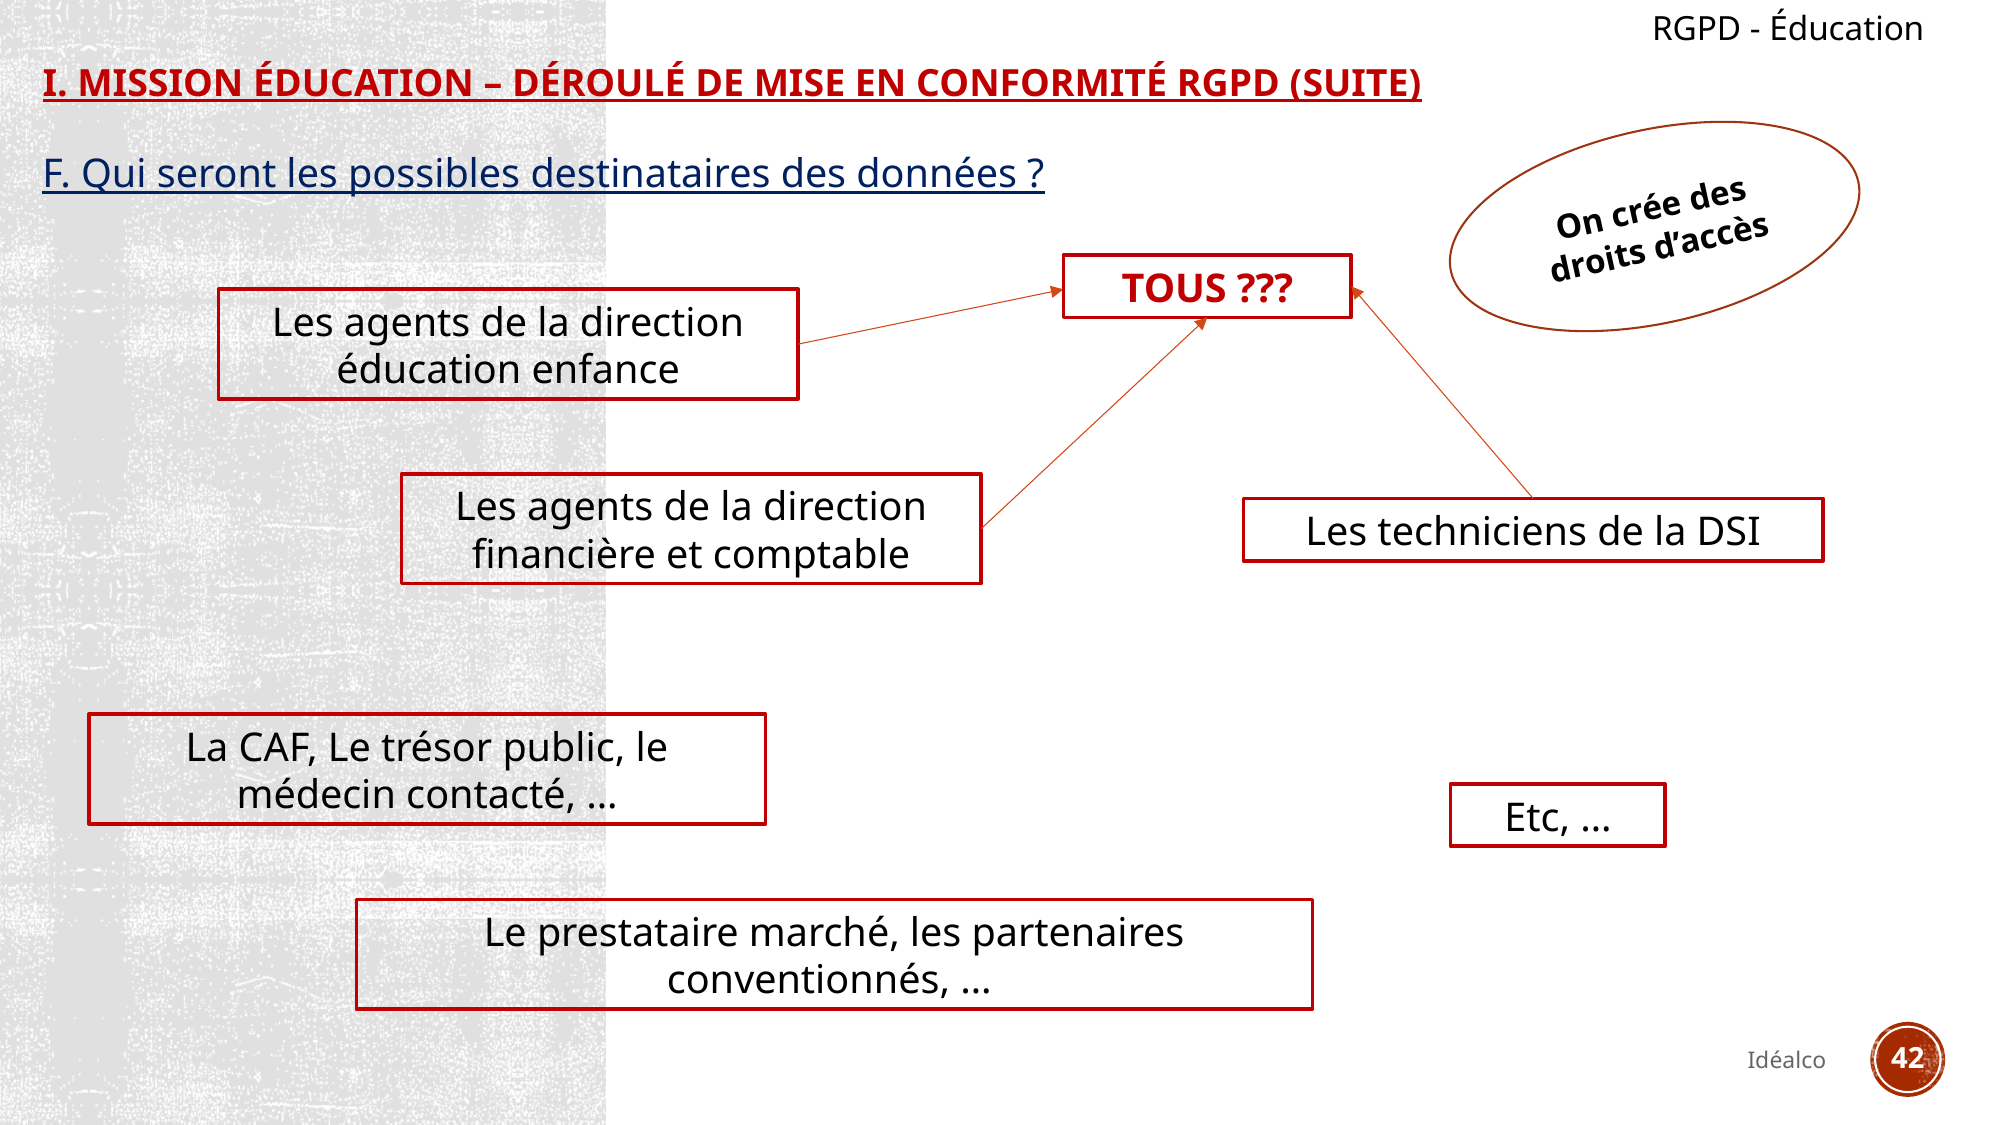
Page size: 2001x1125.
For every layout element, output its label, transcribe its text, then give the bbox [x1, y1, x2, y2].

text_box On crée des droits d’accès [1448, 120, 1861, 333]
text_box RGPD - Éducation [1577, 0, 2000, 55]
text_box I. Mission éducation – déroulé de Mise en conformité rgpd (Suite) [607, 20, 1689, 137]
text_box Les agents de la direction éducation enfance [607, 289, 799, 399]
slide_number 42 [1856, 1028, 1961, 1089]
footer Idéalco [1732, 1013, 1856, 1105]
text_box La CAF, Le trésor public, le médecin contacté, … [607, 714, 766, 824]
text_box Les techniciens de la DSI [1243, 498, 1824, 561]
text_box TOUS ??? [1063, 255, 1352, 318]
text_box F. Qui seront les possibles destinataires des données ? [607, 140, 1168, 203]
text_box Etc, … [1450, 784, 1666, 847]
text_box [1354, 289, 1532, 496]
text_box Le prestataire marché, les partenaires conventionnés, … [607, 899, 1313, 1010]
text_box Les agents de la direction financière et comptable [607, 473, 982, 584]
picture [0, 0, 606, 1125]
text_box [800, 291, 1061, 343]
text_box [983, 320, 1205, 527]
